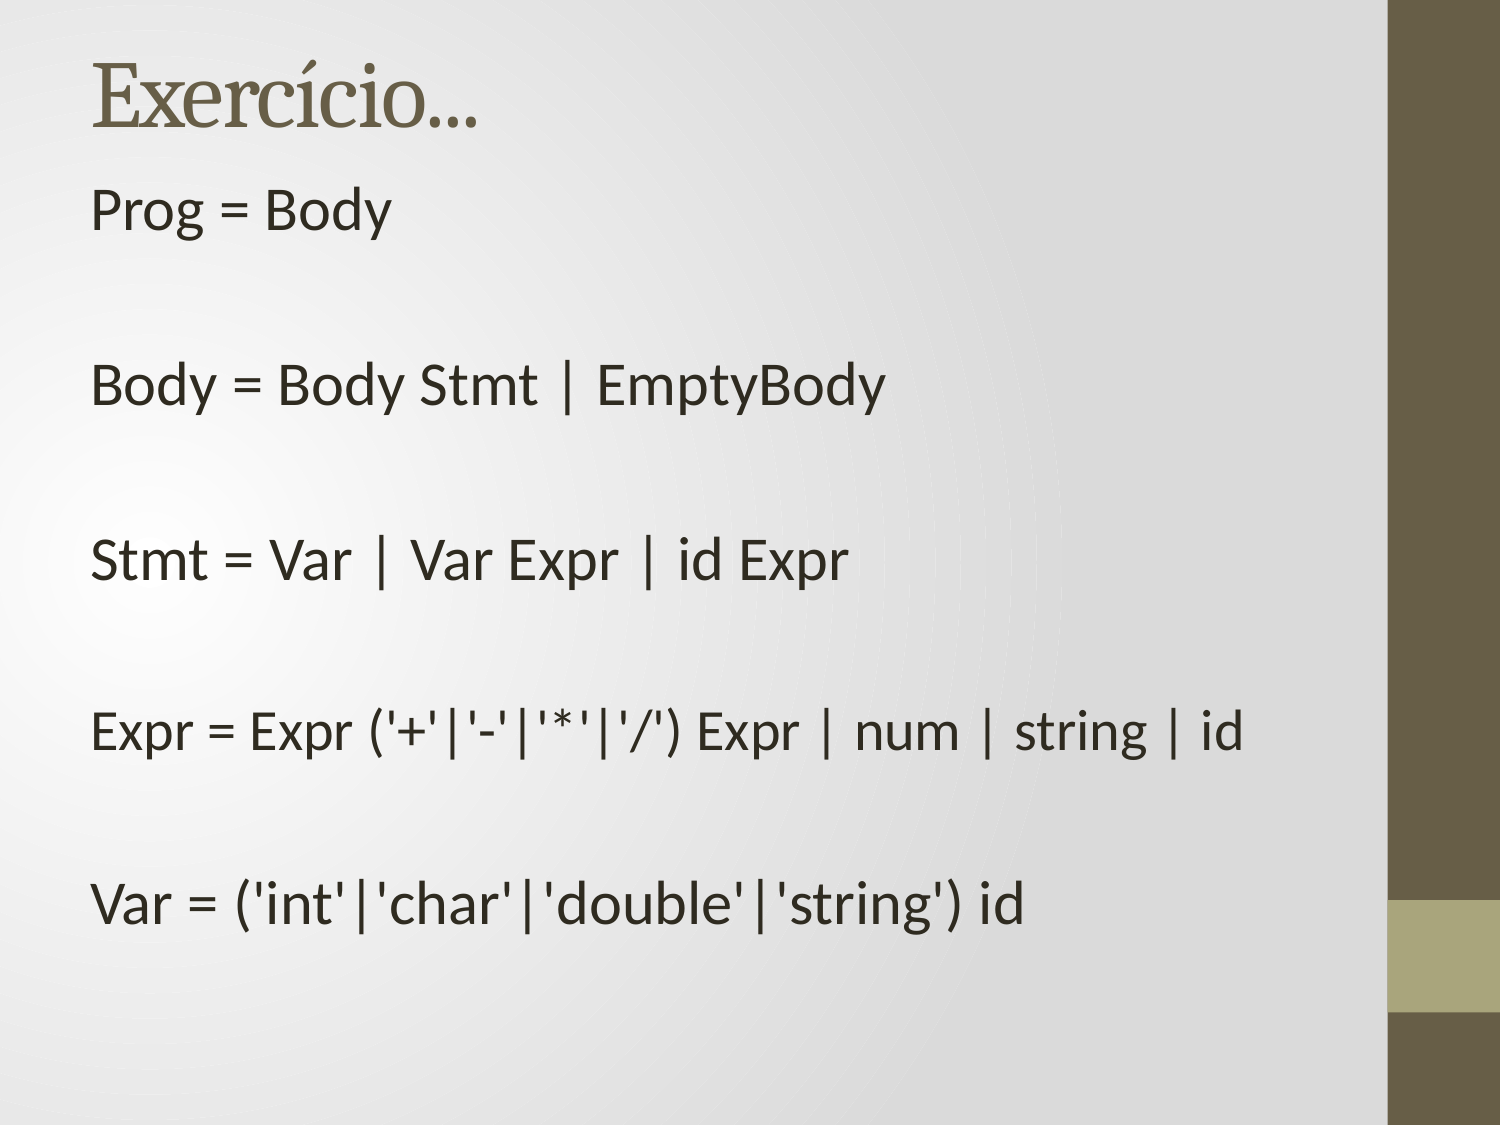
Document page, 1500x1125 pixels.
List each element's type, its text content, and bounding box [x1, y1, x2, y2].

title Exercício... [75, 0, 1325, 160]
list Prog = Body Body = Body Stmt | EmptyBody Stmt = Var | Var Expr | id Expr Expr = Expr ('+'|'-'|'*'|'/') Expr | num | string | id Var = ('int'|'char'|'double'|'string') id [75, 160, 1325, 949]
